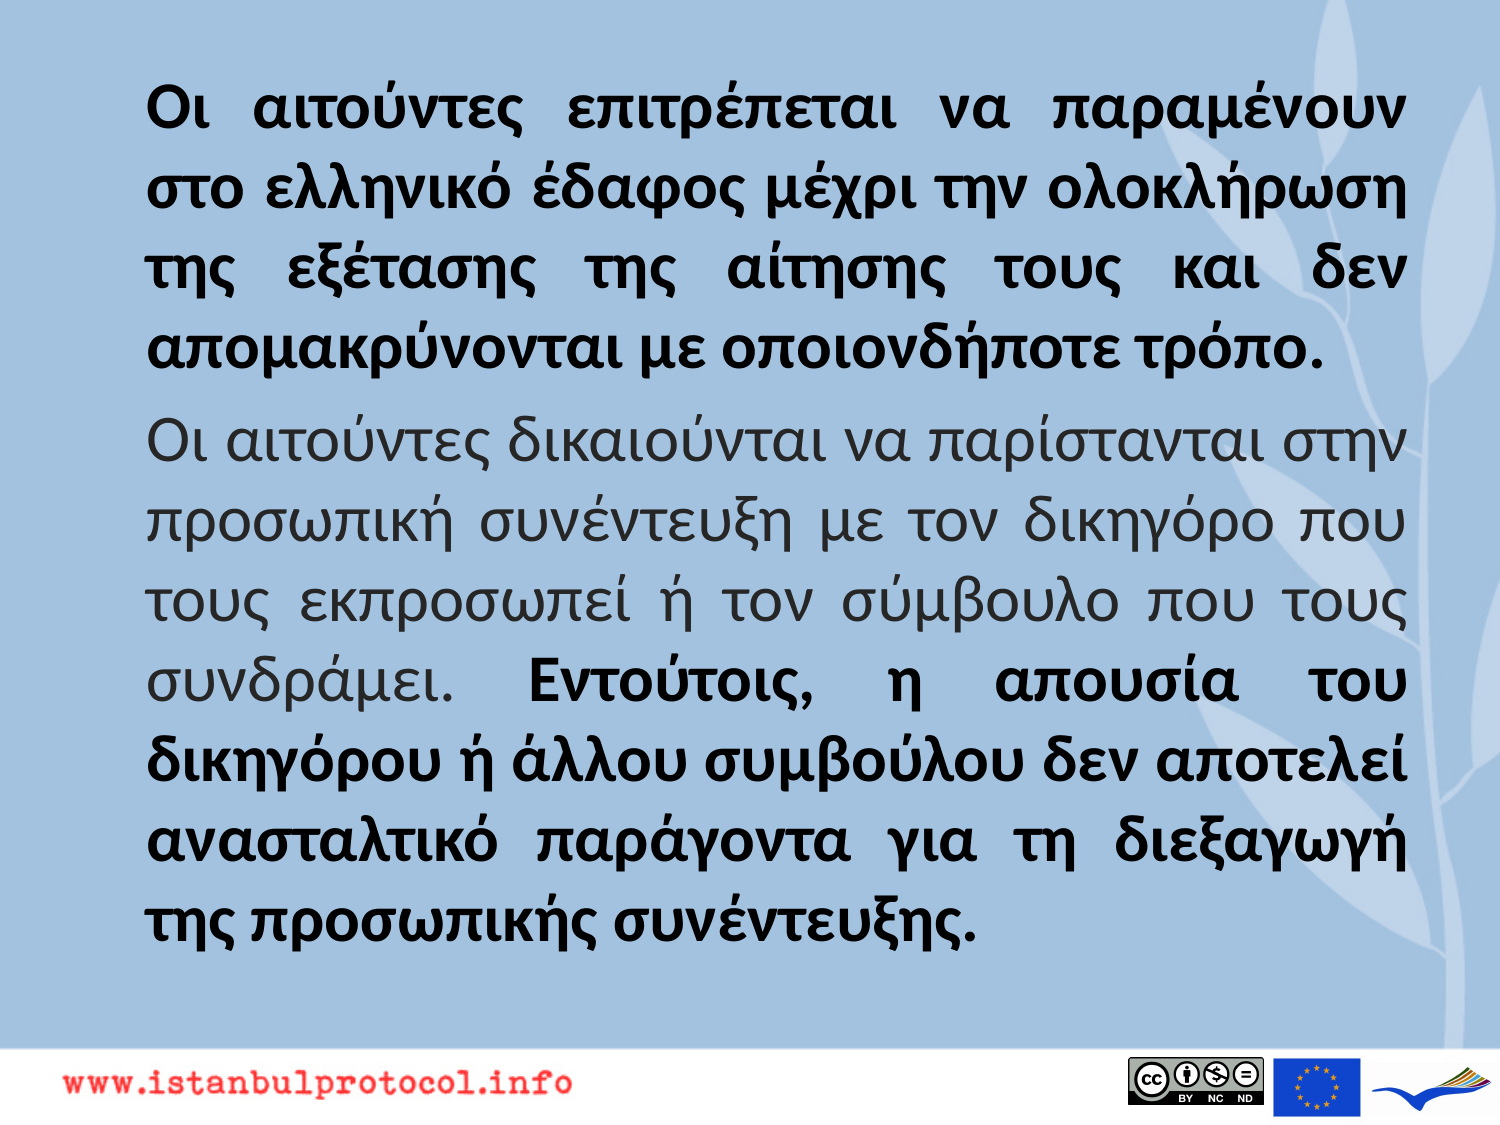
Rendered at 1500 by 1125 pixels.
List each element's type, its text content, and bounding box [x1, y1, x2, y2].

list Οι αιτούντες επιτρέπεται να παραμένουν στο ελληνικό έδαφος μέχρι την ολοκλήρωση της εξέτασης της αίτησης τους και δεν απομακρύνονται με οποιονδήποτε τρόπο. Οι αιτούντες δικαιούνται να παρίστανται στην προσωπική συνέντευξη με τον δικηγόρο που τους εκπροσωπεί ή τον σύμβουλο που τους συνδράμει. Εντούτοις, η απουσία του δικηγόρου ή άλλου συμβούλου δεν αποτελεί ανασταλτικό παράγοντα για τη διεξαγωγή της προσωπικής συνέντευξης. [75, 54, 1425, 1005]
picture [0, 0, 1500, 1125]
